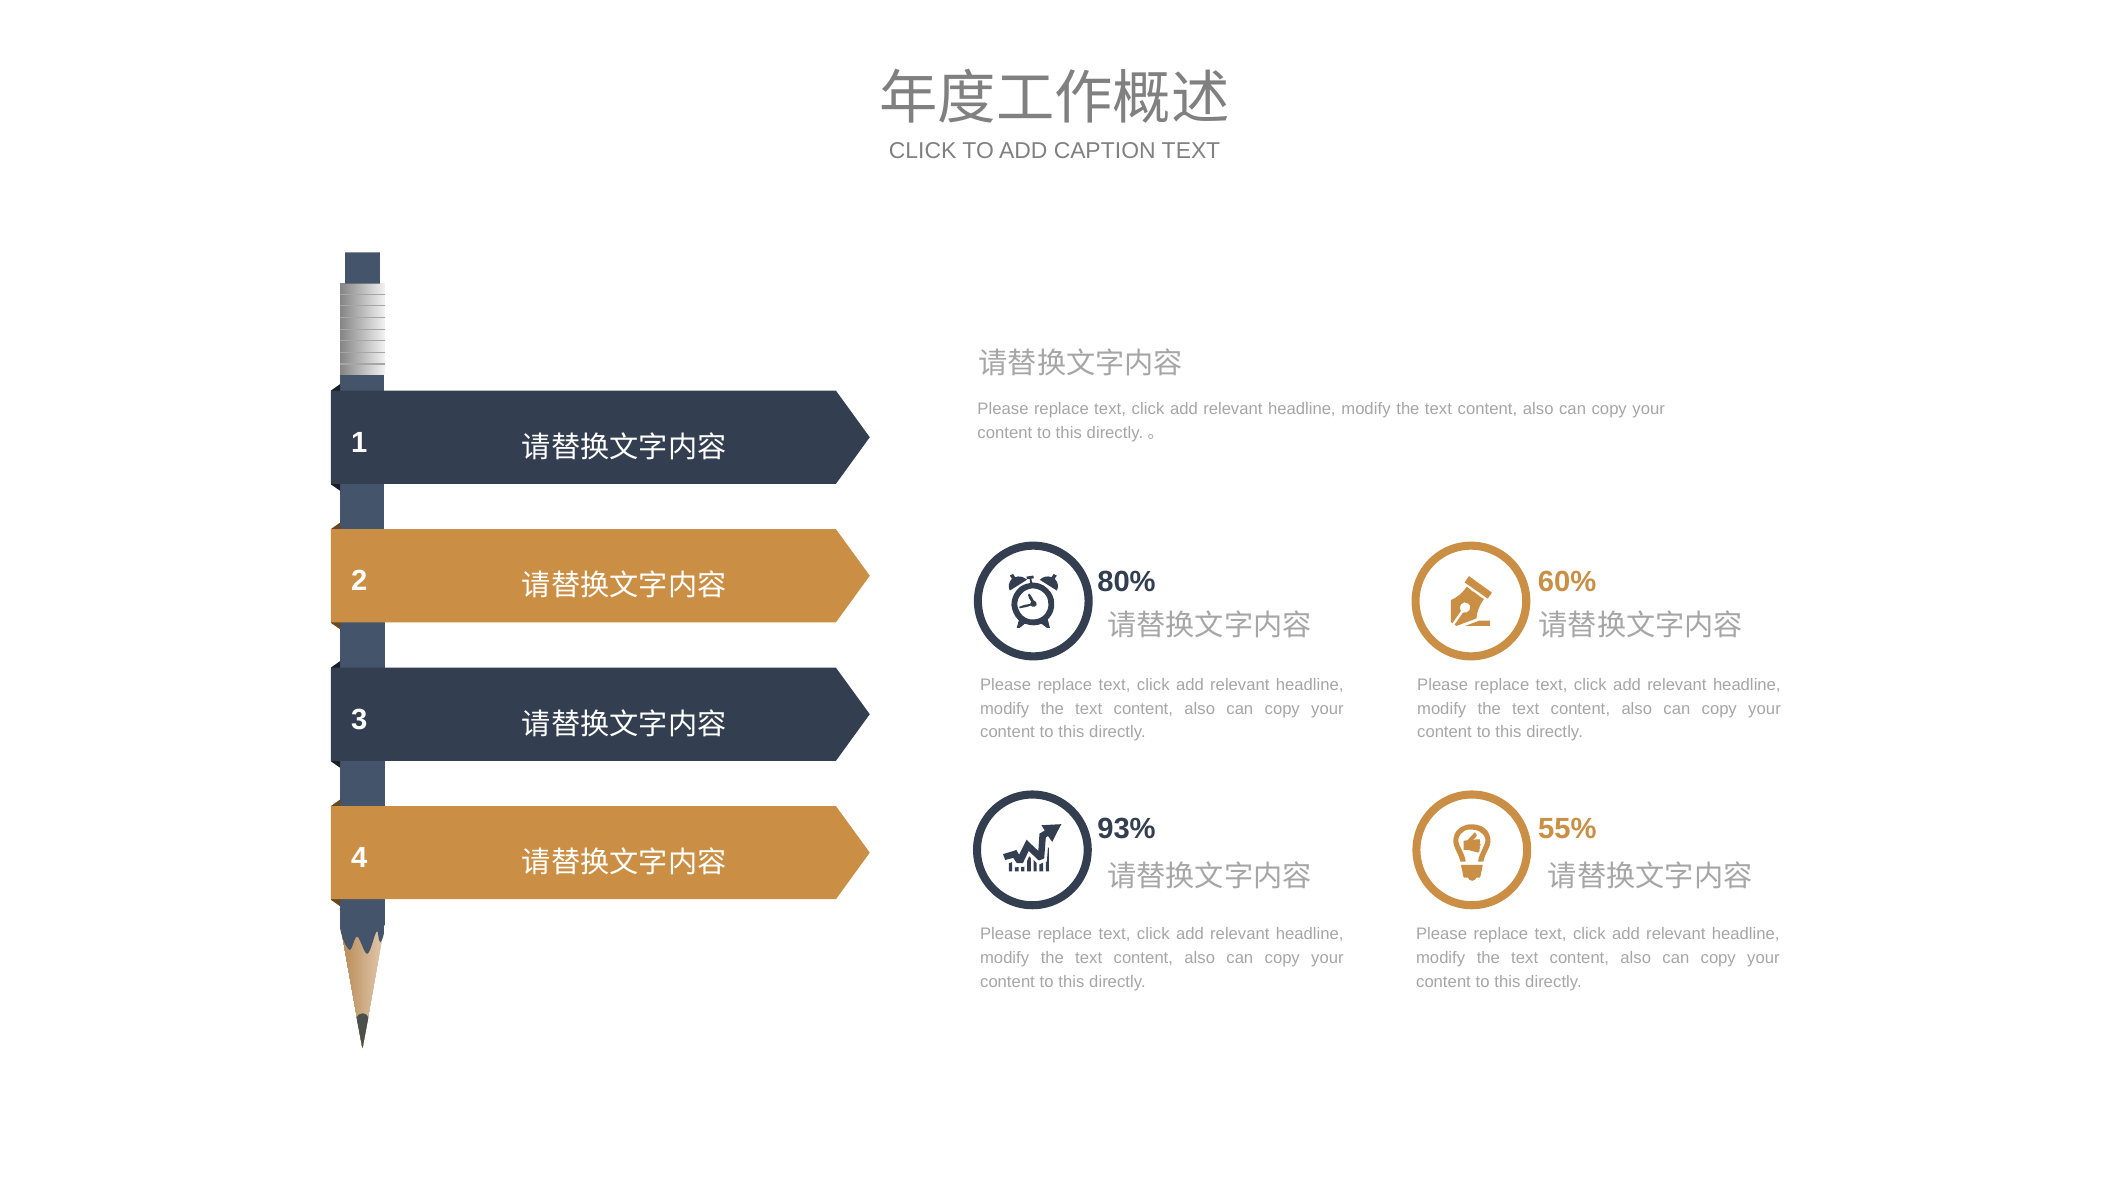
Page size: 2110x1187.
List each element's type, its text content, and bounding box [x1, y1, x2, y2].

text_box [1450, 576, 1492, 626]
text_box 请替换文字内容 [1523, 592, 1759, 649]
text_box [972, 540, 1092, 662]
text_box [1410, 540, 1523, 662]
text_box [1453, 824, 1491, 862]
text_box [971, 789, 1092, 911]
text_box 60% [1523, 547, 1612, 605]
text_box 请替换文字内容 [1092, 842, 1328, 900]
text_box [1460, 864, 1483, 881]
text_box [1008, 573, 1055, 628]
text_box [1033, 860, 1037, 872]
text_box 年度工作概述 [865, 60, 1245, 131]
text_box 55% [1523, 795, 1612, 853]
text_box 93% [1082, 795, 1171, 853]
text_box [1039, 862, 1044, 872]
text_box Please replace text, click add relevant headline, modify the text content, also can copy your content to this directly. [1401, 912, 1795, 999]
text_box [1411, 789, 1533, 911]
text_box [1008, 862, 1013, 872]
text_box 请替换文字内容 [1533, 842, 1768, 900]
text_box Please replace text, click add relevant headline, modify the text content, also can copy your content to this directly.。 [962, 386, 1681, 449]
text_box 请替换文字内容 [1092, 592, 1328, 649]
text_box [330, 252, 870, 1049]
text_box [1027, 856, 1031, 872]
text_box Please replace text, click add relevant headline, modify the text content, also can copy your content to this directly. [1402, 662, 1796, 749]
text_box [1003, 824, 1062, 864]
text_box [1045, 847, 1049, 872]
text_box 80% [1082, 547, 1171, 605]
text_box 请替换文字内容 [963, 330, 1199, 386]
text_box Please replace text, click add relevant headline, modify the text content, also can copy your content to this directly. [965, 912, 1359, 999]
text_box CLICK TO ADD CAPTION TEXT [865, 135, 1245, 163]
text_box [1039, 573, 1058, 591]
text_box Please replace text, click add relevant headline, modify the text content, also can copy your content to this directly. [965, 662, 1359, 749]
